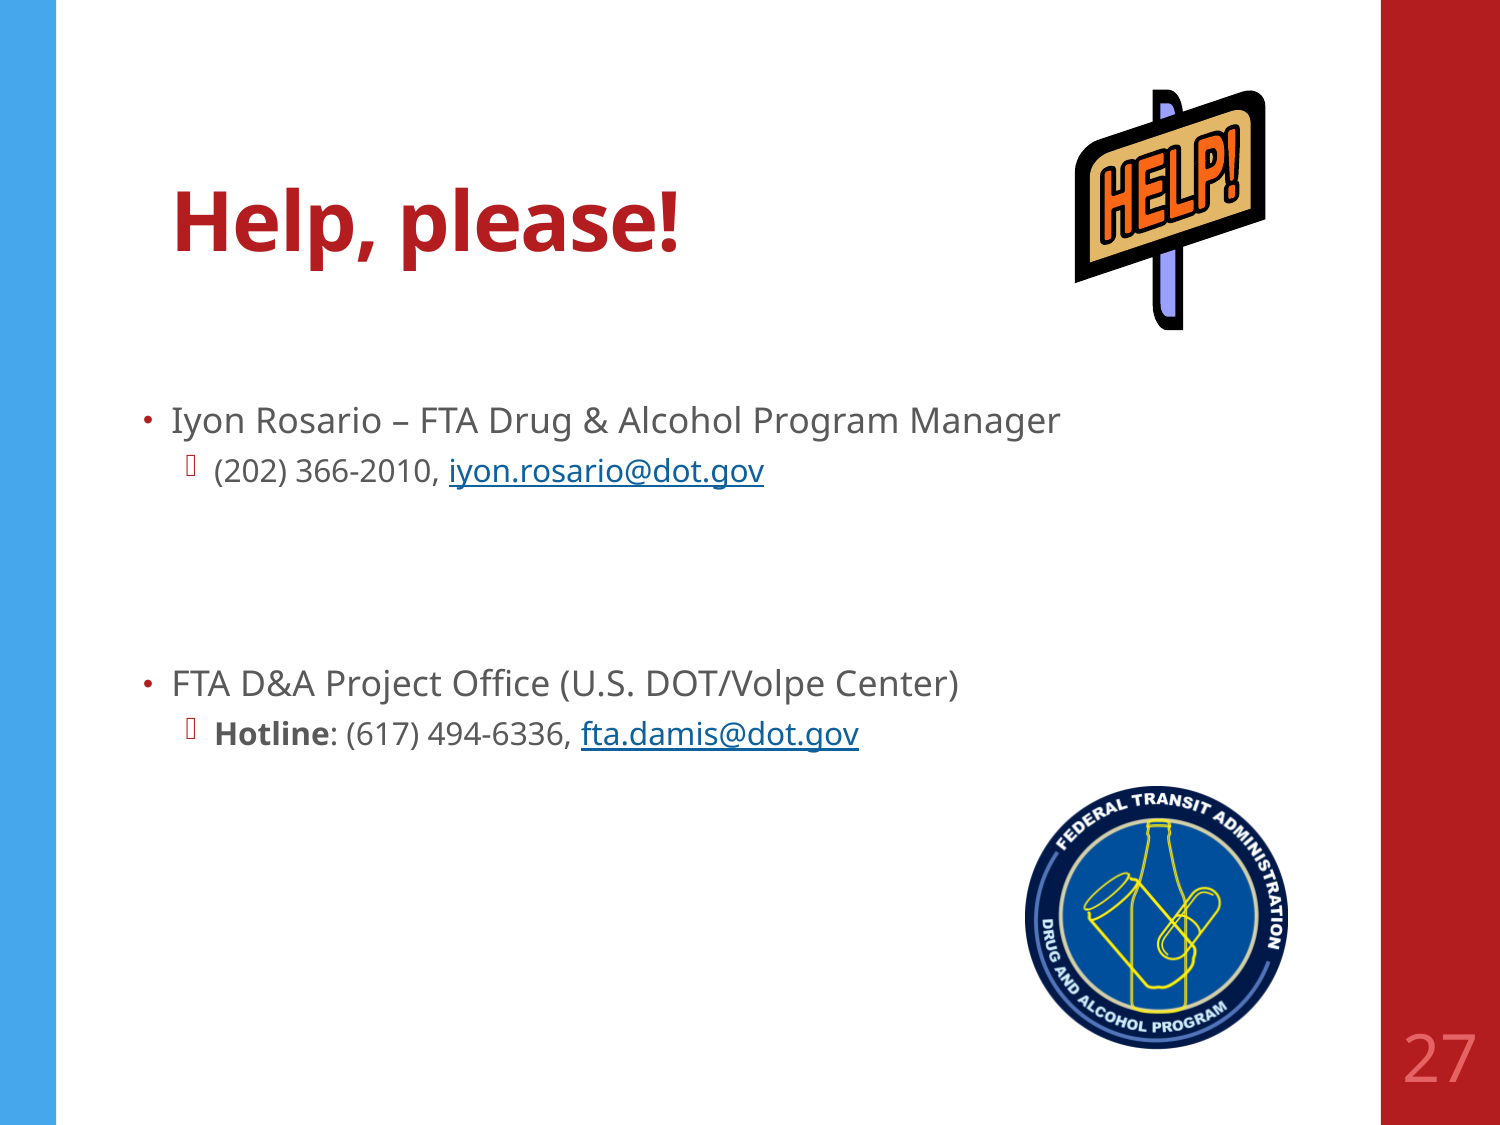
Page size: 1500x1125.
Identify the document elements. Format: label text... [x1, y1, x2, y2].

picture [1074, 87, 1266, 331]
title Help, please! [155, 60, 1348, 278]
slide_number 27 [1384, 1012, 1498, 1110]
picture [1024, 786, 1288, 1051]
list Iyon Rosario – FTA Drug & Alcohol Program Manager (202) 366-2010, iyon.rosario@dot.gov FTA D&A Project Office (U.S. DOT/Volpe Center) Hotline: (617) 494-6336, fta.damis@dot.gov [128, 319, 1378, 1021]
